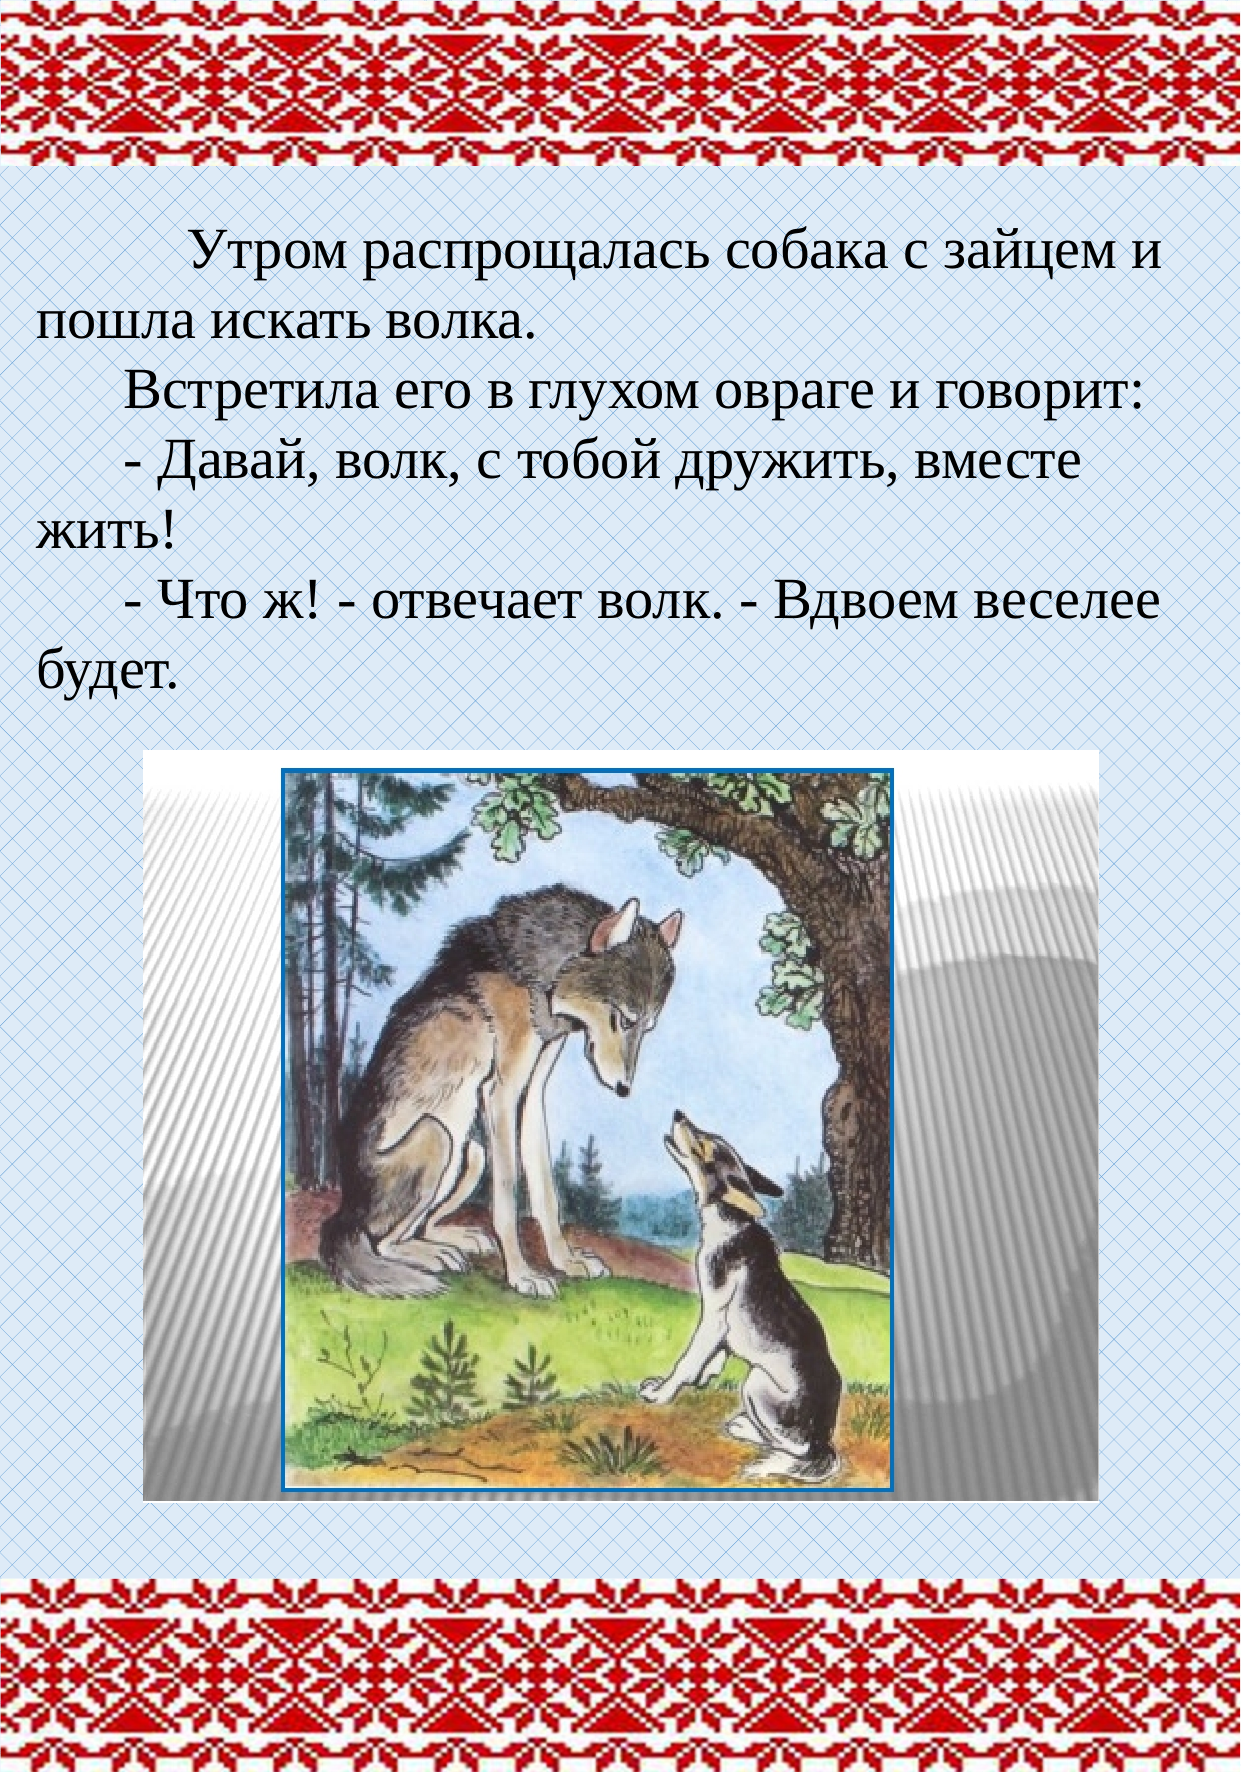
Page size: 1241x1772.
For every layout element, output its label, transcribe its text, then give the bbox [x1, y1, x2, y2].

picture [0, 1578, 1241, 1772]
picture [143, 750, 1099, 1504]
picture [0, 0, 1241, 166]
text_box Утром распрощалась собака с зайцем и пошла искать волка. Встретила его в глухом овраге и говорит: - Давай, волк, с тобой дружить, вместе жить! - Что ж! - отвечает волк. - Вдвоем веселее будет. [21, 203, 1200, 708]
